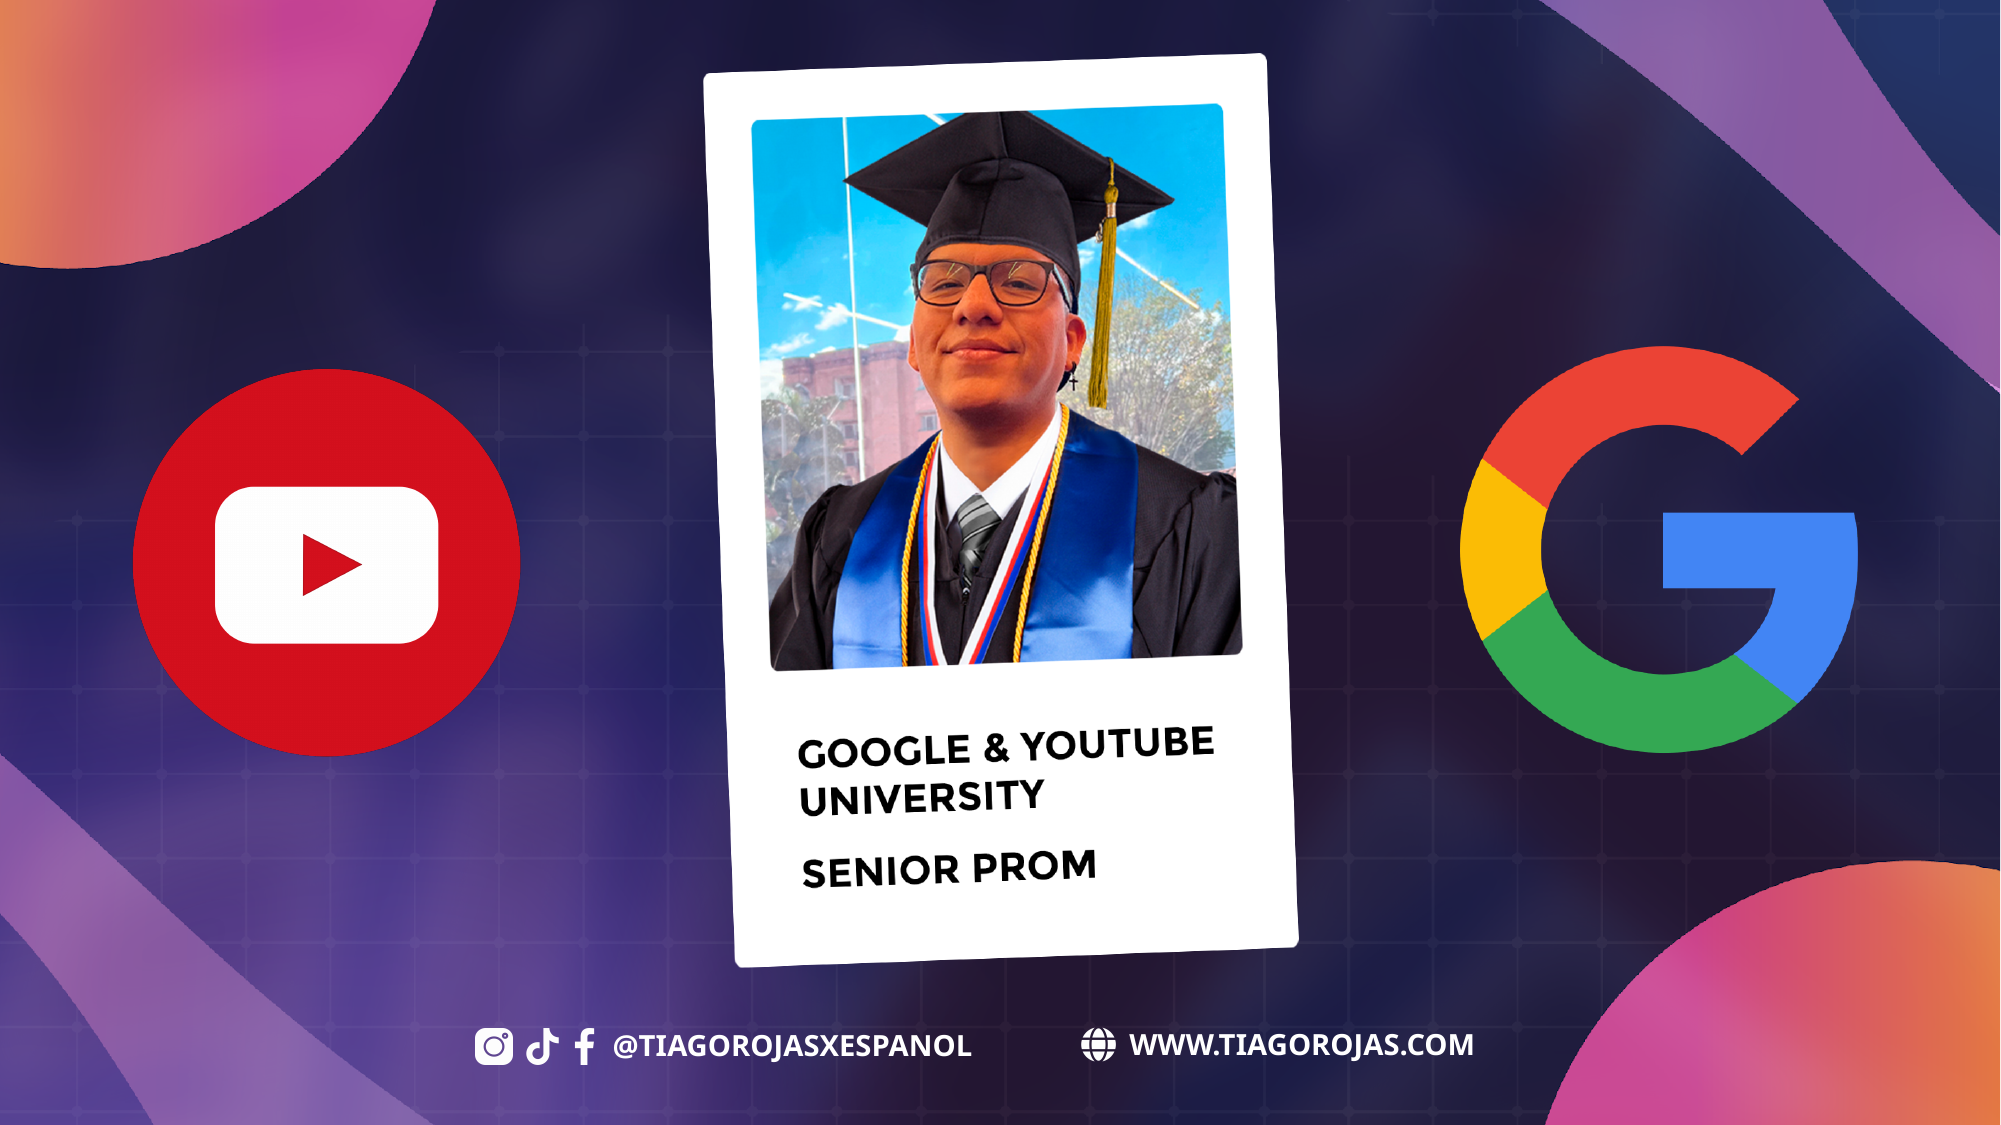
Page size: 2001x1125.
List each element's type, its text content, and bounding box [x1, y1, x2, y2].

picture [0, 0, 2001, 1125]
text_box @TIAGOROJASXESPANOL [597, 1012, 1033, 1078]
text_box WWW.TIAGOROJAS.COM [1114, 1011, 1549, 1077]
